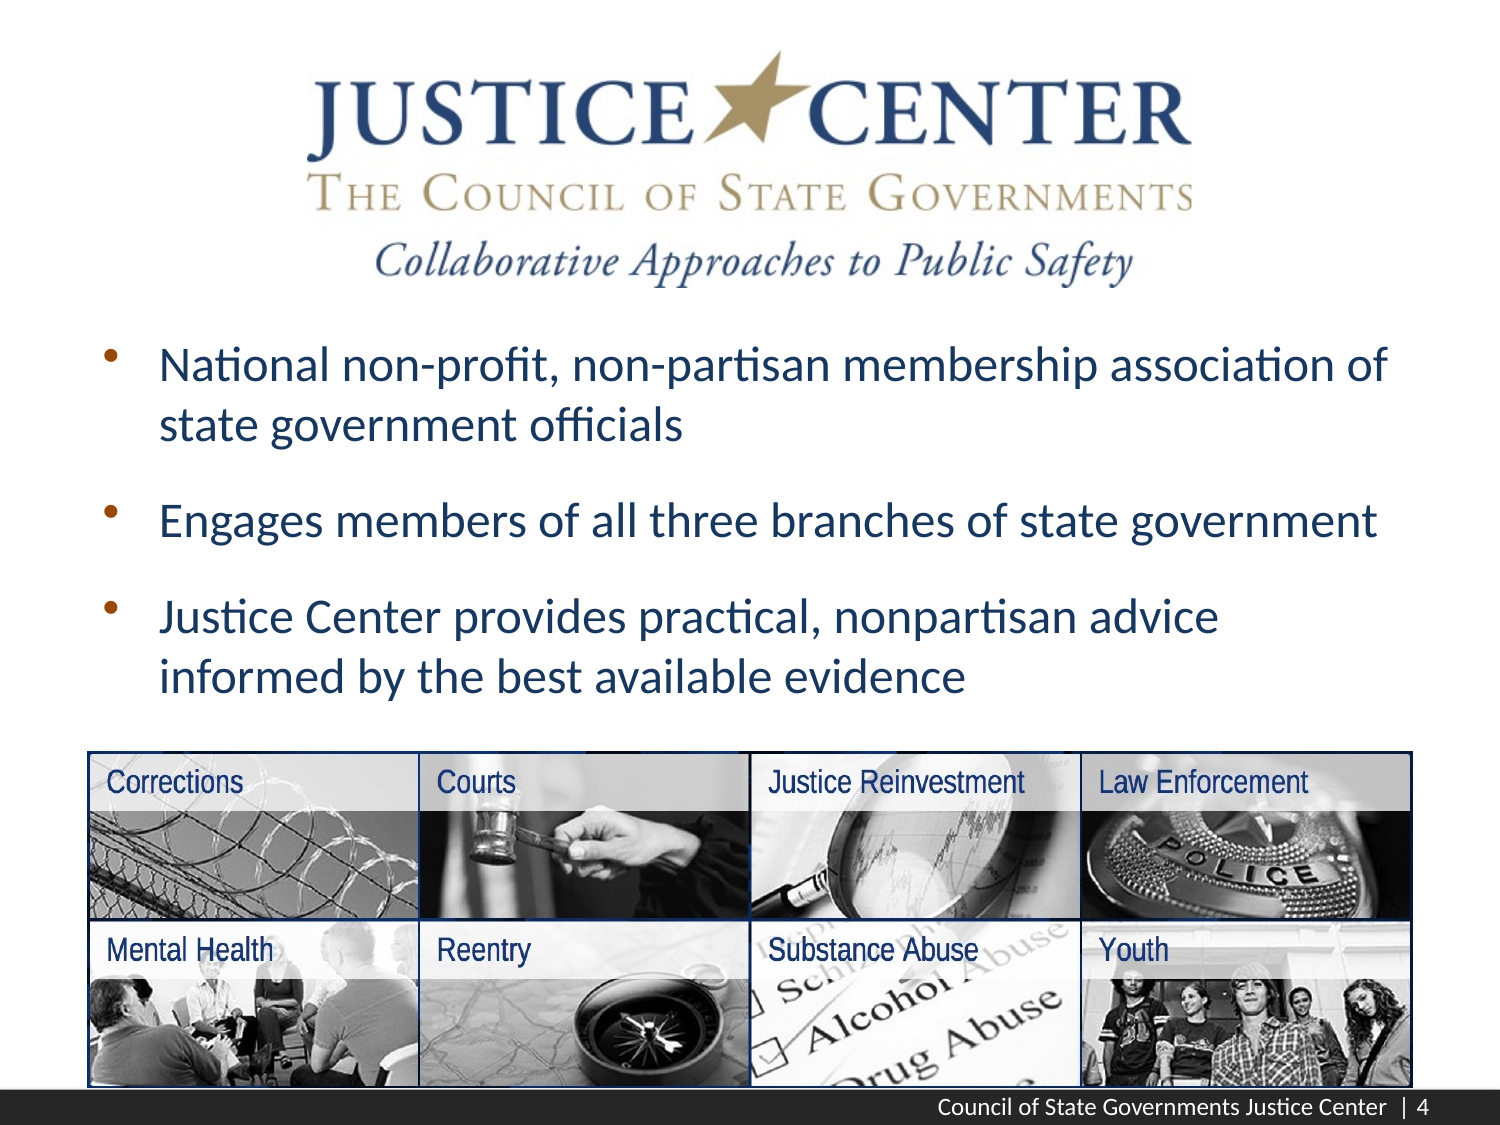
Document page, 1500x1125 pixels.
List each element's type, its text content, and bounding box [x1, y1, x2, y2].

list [306, 49, 1194, 288]
picture [87, 750, 1413, 1088]
text_box National non-profit, non-partisan membership association of state government officials Engages members of all three branches of state government Justice Center provides practical, nonpartisan advice informed by the best available evidence [87, 324, 1413, 738]
